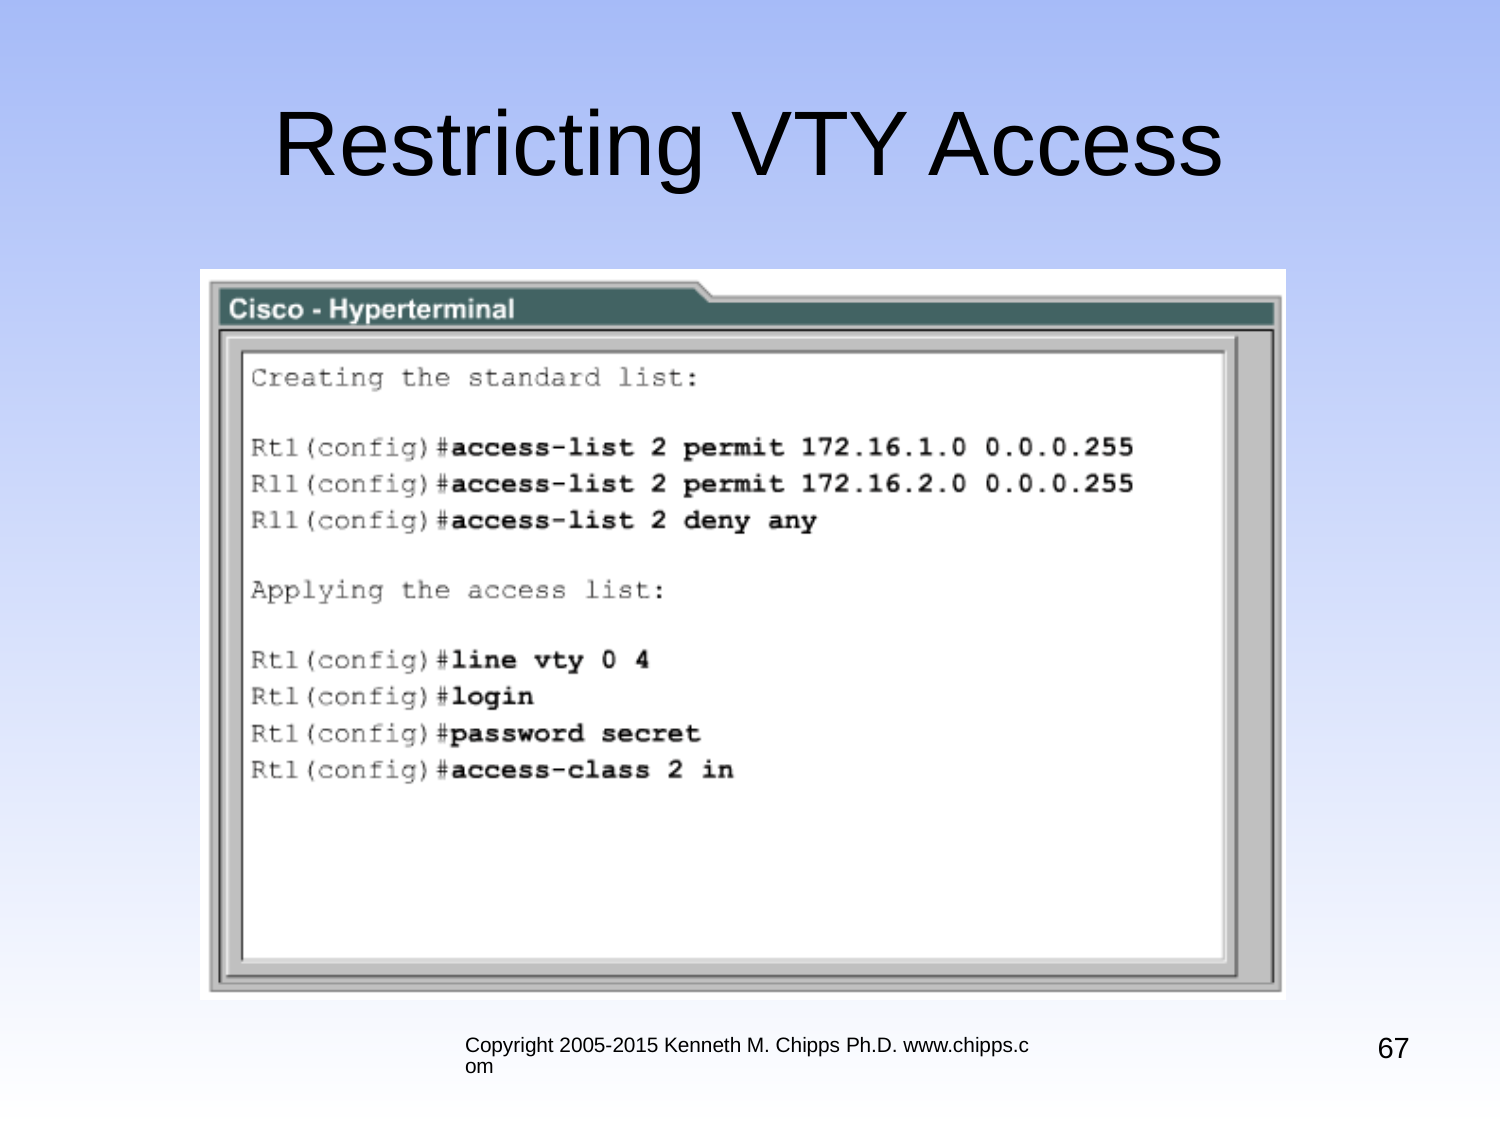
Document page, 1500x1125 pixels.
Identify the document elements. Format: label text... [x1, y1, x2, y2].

footer Copyright 2005-2015 Kenneth M. Chipps Ph.D. www.chipps.com [449, 1024, 1051, 1103]
slide_number 67 [1074, 1021, 1426, 1101]
picture [199, 269, 1287, 1001]
title Restricting VTY Access [74, 44, 1426, 233]
